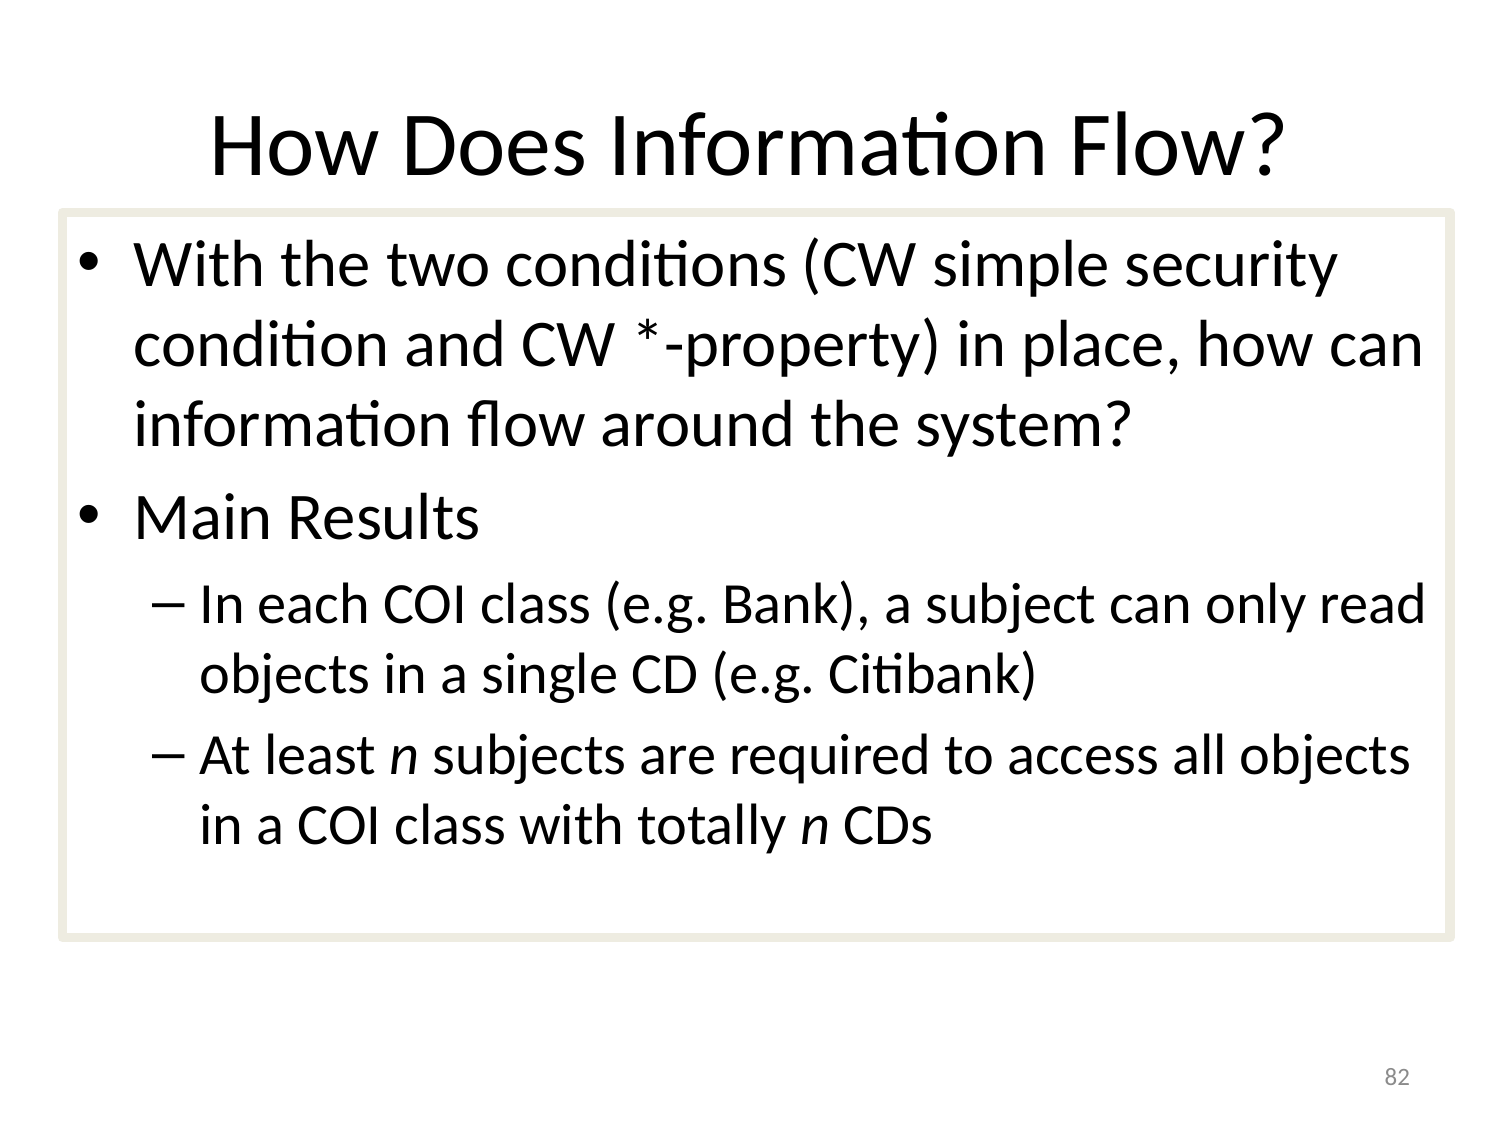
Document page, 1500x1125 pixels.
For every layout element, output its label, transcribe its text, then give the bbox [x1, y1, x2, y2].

title How Does Information Flow? [75, 45, 1425, 212]
list With the two conditions (CW simple security condition and CW *-property) in place, how can information flow around the system? Main Results In each COI class (e.g. Bank), a subject can only read objects in a single CD (e.g. Citibank) At least n subjects are required to access all objects in a COI class with totally n CDs [62, 212, 1450, 938]
slide_number 82 [1112, 1037, 1425, 1113]
